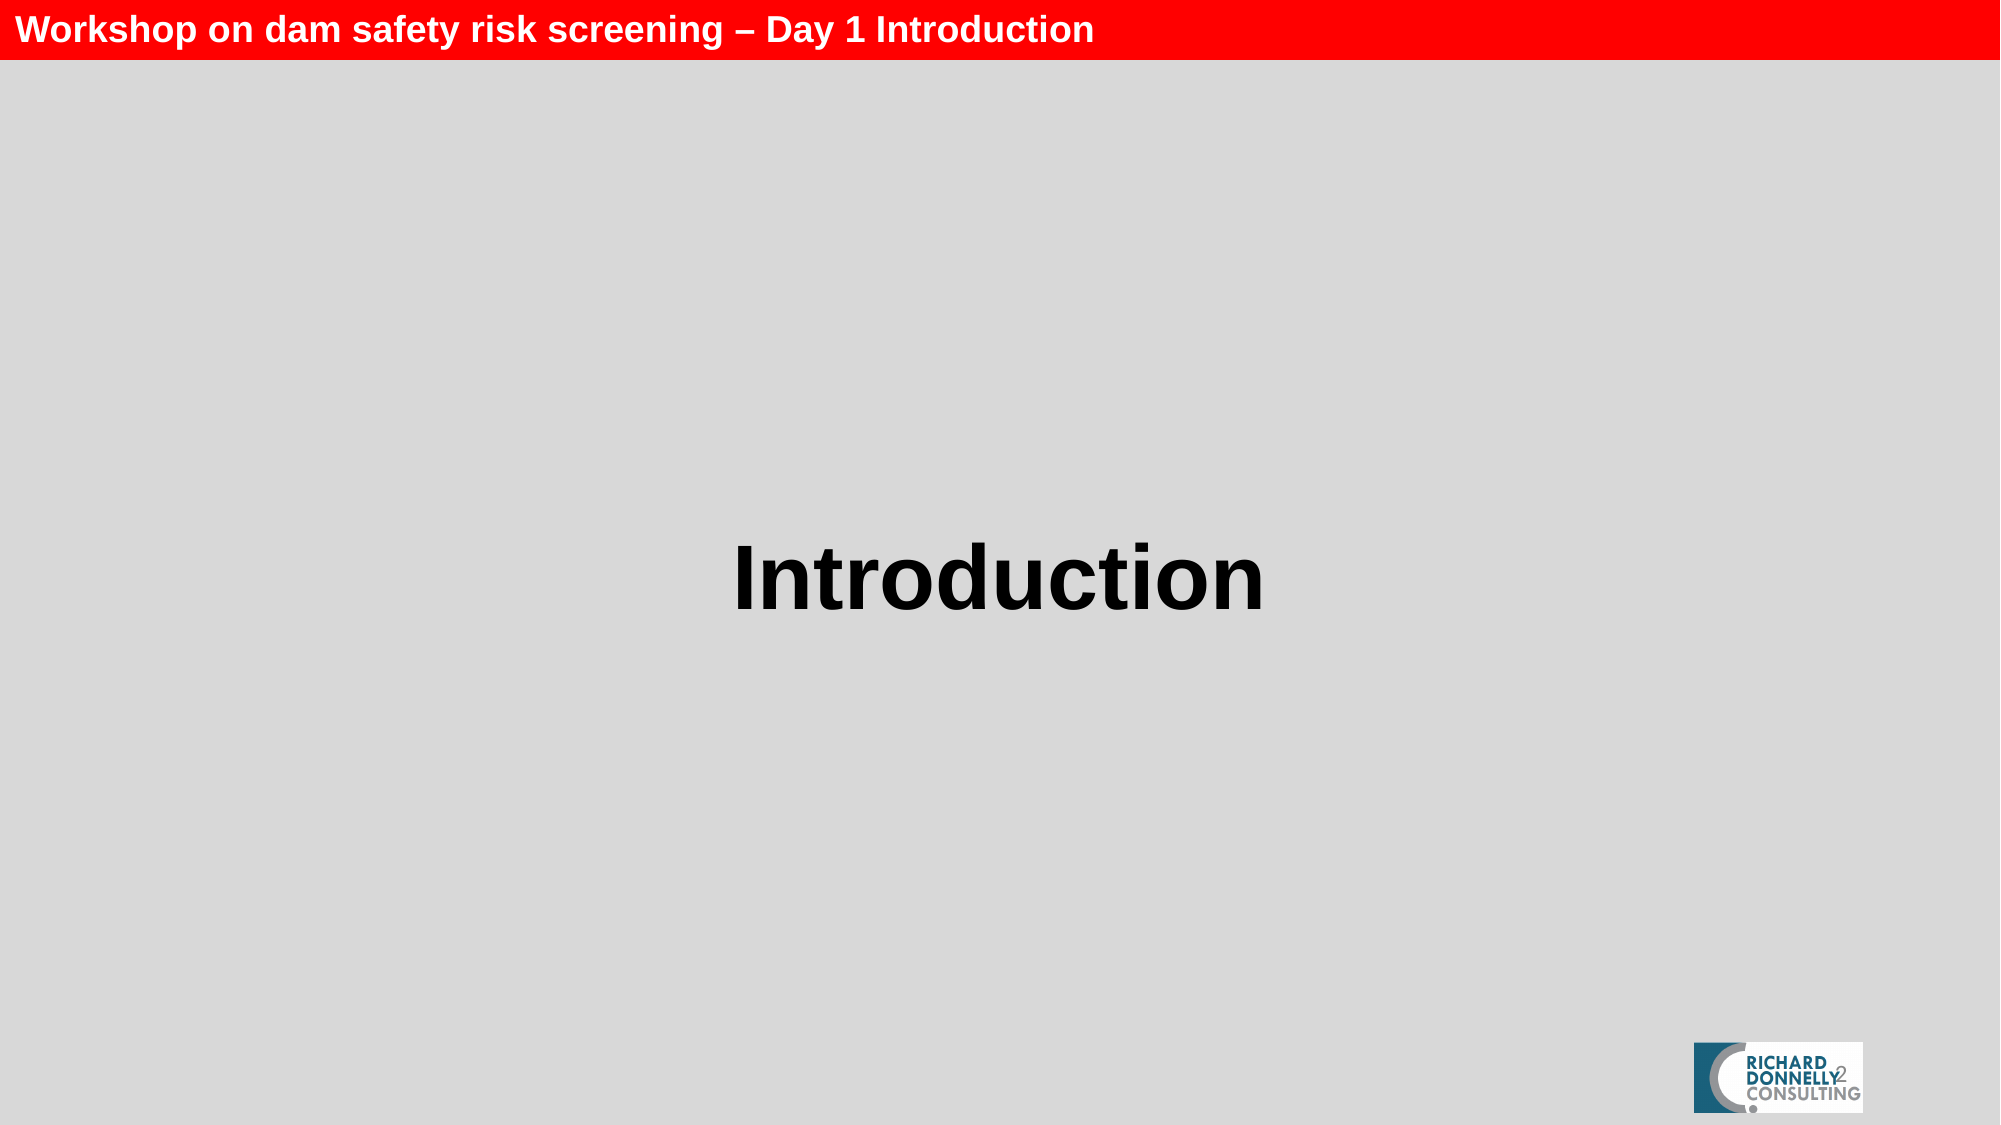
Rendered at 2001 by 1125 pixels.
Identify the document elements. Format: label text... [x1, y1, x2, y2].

picture [1694, 1103, 1863, 1113]
slide_number 2 [1412, 1042, 1863, 1103]
title Introduction [137, 472, 1863, 688]
text_box Workshop on dam safety risk screening – Day 1 Introduction [0, 0, 2000, 60]
